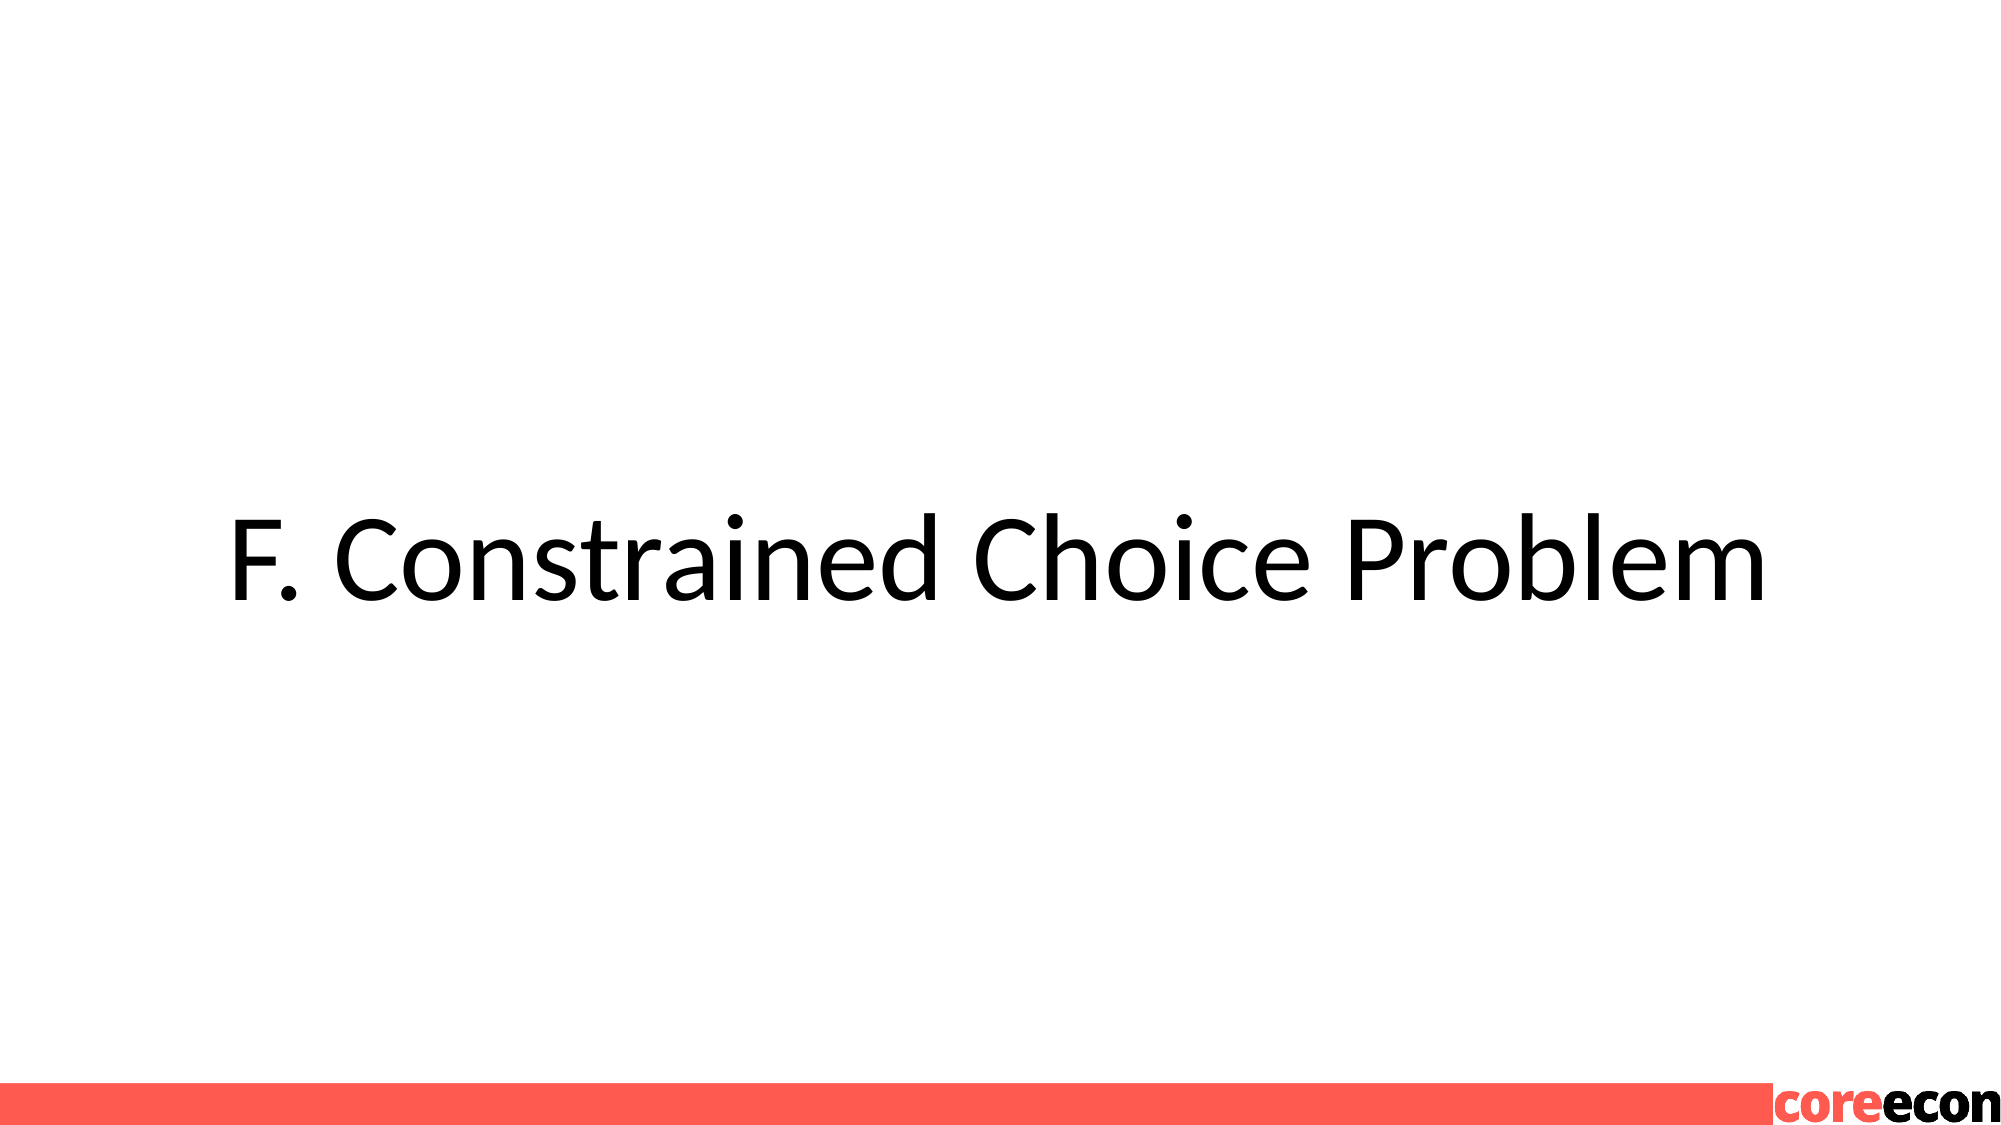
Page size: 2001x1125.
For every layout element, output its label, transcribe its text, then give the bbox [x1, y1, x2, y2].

title F. Constrained Choice Problem [137, 345, 1863, 636]
picture [1773, 1080, 2001, 1125]
